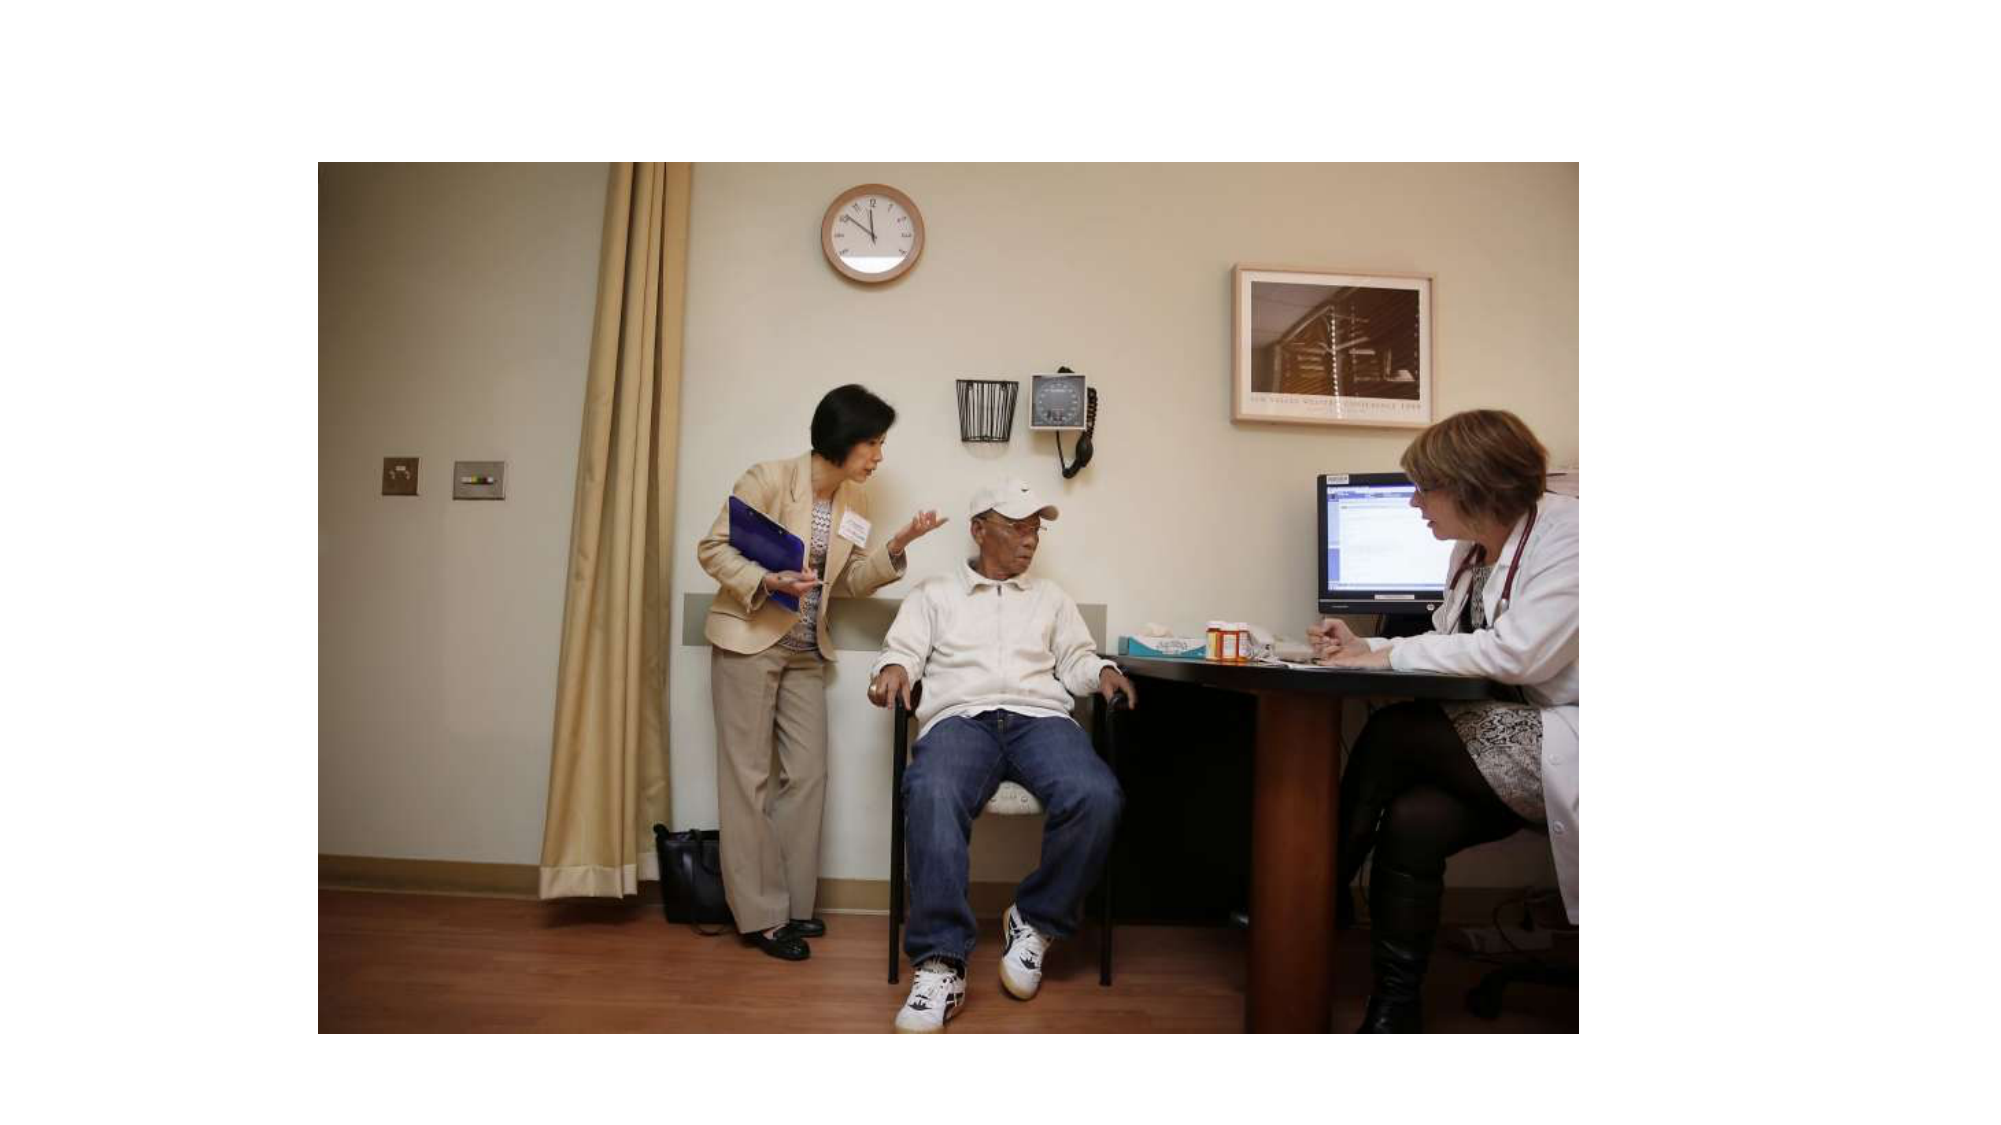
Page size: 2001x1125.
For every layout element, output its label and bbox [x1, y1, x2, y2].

picture [318, 162, 1579, 1034]
